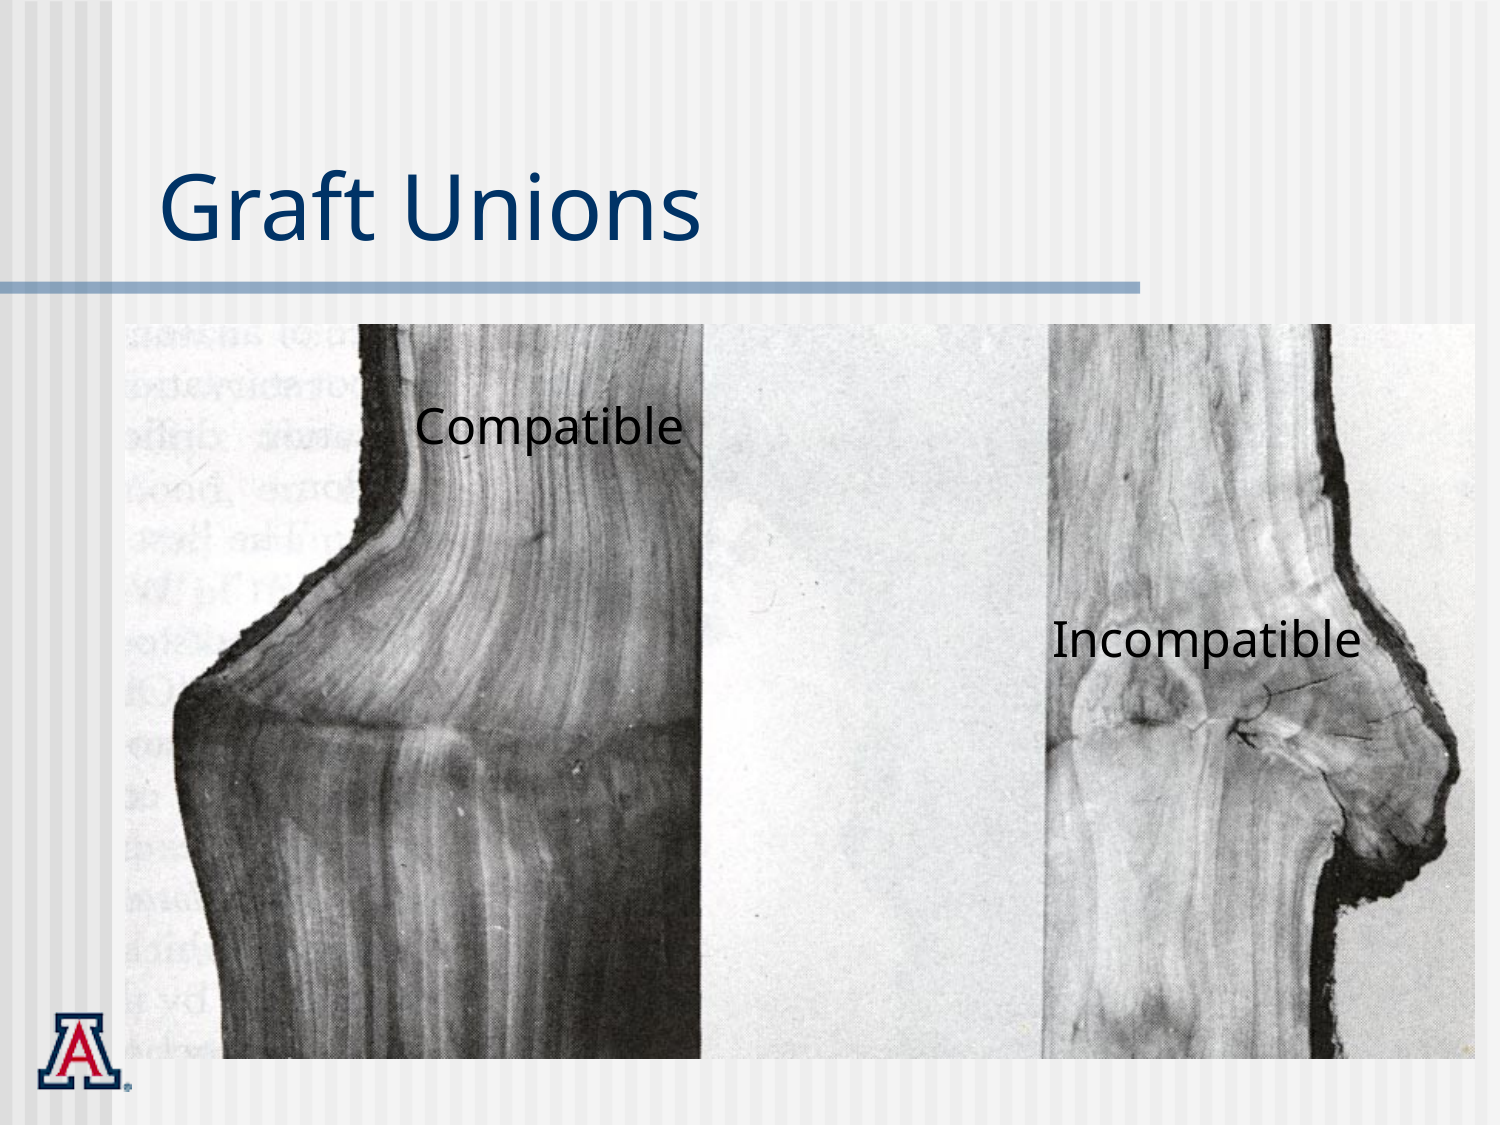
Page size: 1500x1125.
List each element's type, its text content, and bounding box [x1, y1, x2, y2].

picture [37, 324, 1476, 1092]
title Graft Unions [142, 141, 1483, 267]
